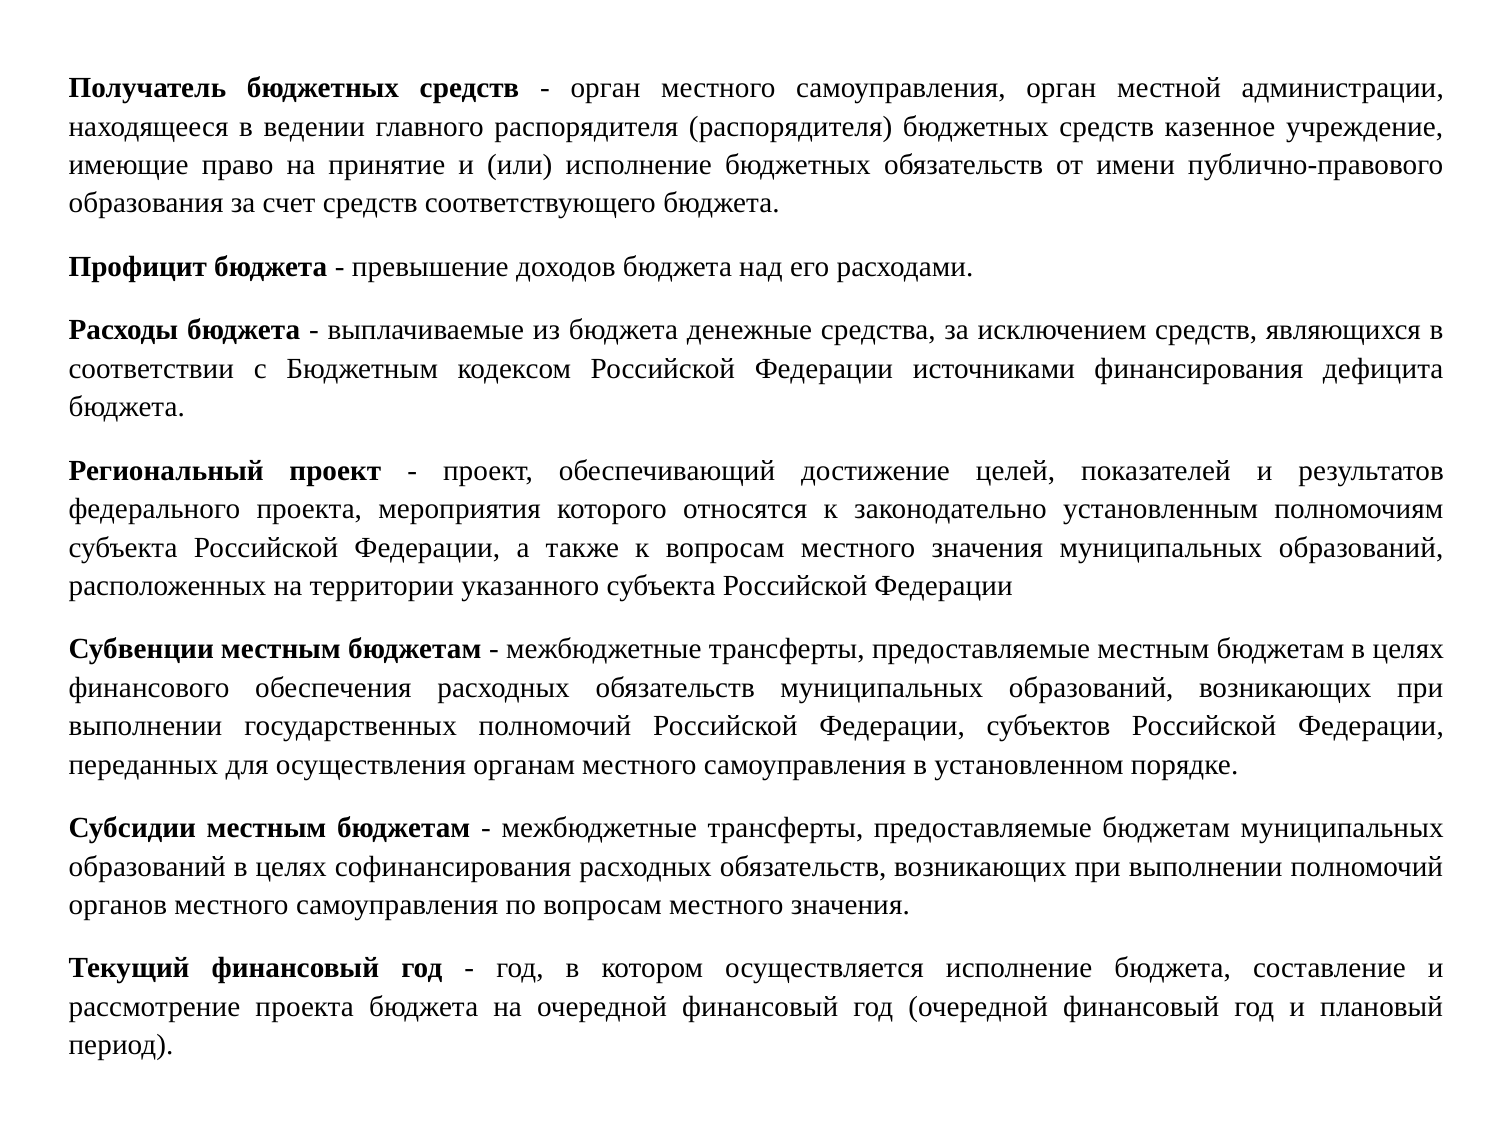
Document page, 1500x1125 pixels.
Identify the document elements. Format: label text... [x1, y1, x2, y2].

text_box Получатель бюджетных средств - орган местного самоуправления, орган местной администрации, находящееся в ведении главного распорядителя (распорядителя) бюджетных средств казенное учреждение, имеющие право на принятие и (или) исполнение бюджетных обязательств от имени публично-правового образования за счет средств соответствующего бюджета. Профицит бюджета - превышение доходов бюджета над его расходами. Расходы бюджета - выплачиваемые из бюджета денежные средства, за исключением средств, являющихся в соответствии с Бюджетным кодексом Российской Федерации источниками финансирования дефицита бюджета. Региональный проект - проект, обеспечивающий достижение целей, показателей и результатов федерального проекта, мероприятия которого относятся к законодательно установленным полномочиям субъекта Российской Федерации, а также к вопросам местного значения муниципальных образований, расположенных на территории указанного субъекта Российской Федерации Субвенции местным бюджетам - межбюджетные трансферты, предоставляемые местным бюджетам в целях финансового обеспечения расходных обязательств муниципальных образований, возникающих при выполнении государственных полномочий Российской Федерации, субъектов Российской Федерации, переданных для осуществления органам местного самоуправления в установленном порядке. Субсидии местным бюджетам - межбюджетные трансферты, предоставляемые бюджетам муниципальных образований в целях софинансирования расходных обязательств, возникающих при выполнении полномочий органов местного самоуправления по вопросам местного значения. Текущий финансовый год - год, в котором осуществляется исполнение бюджета, составление и рассмотрение проекта бюджета на очередной финансовый год (очередной финансовый год и плановый период). [53, 19, 1460, 1068]
